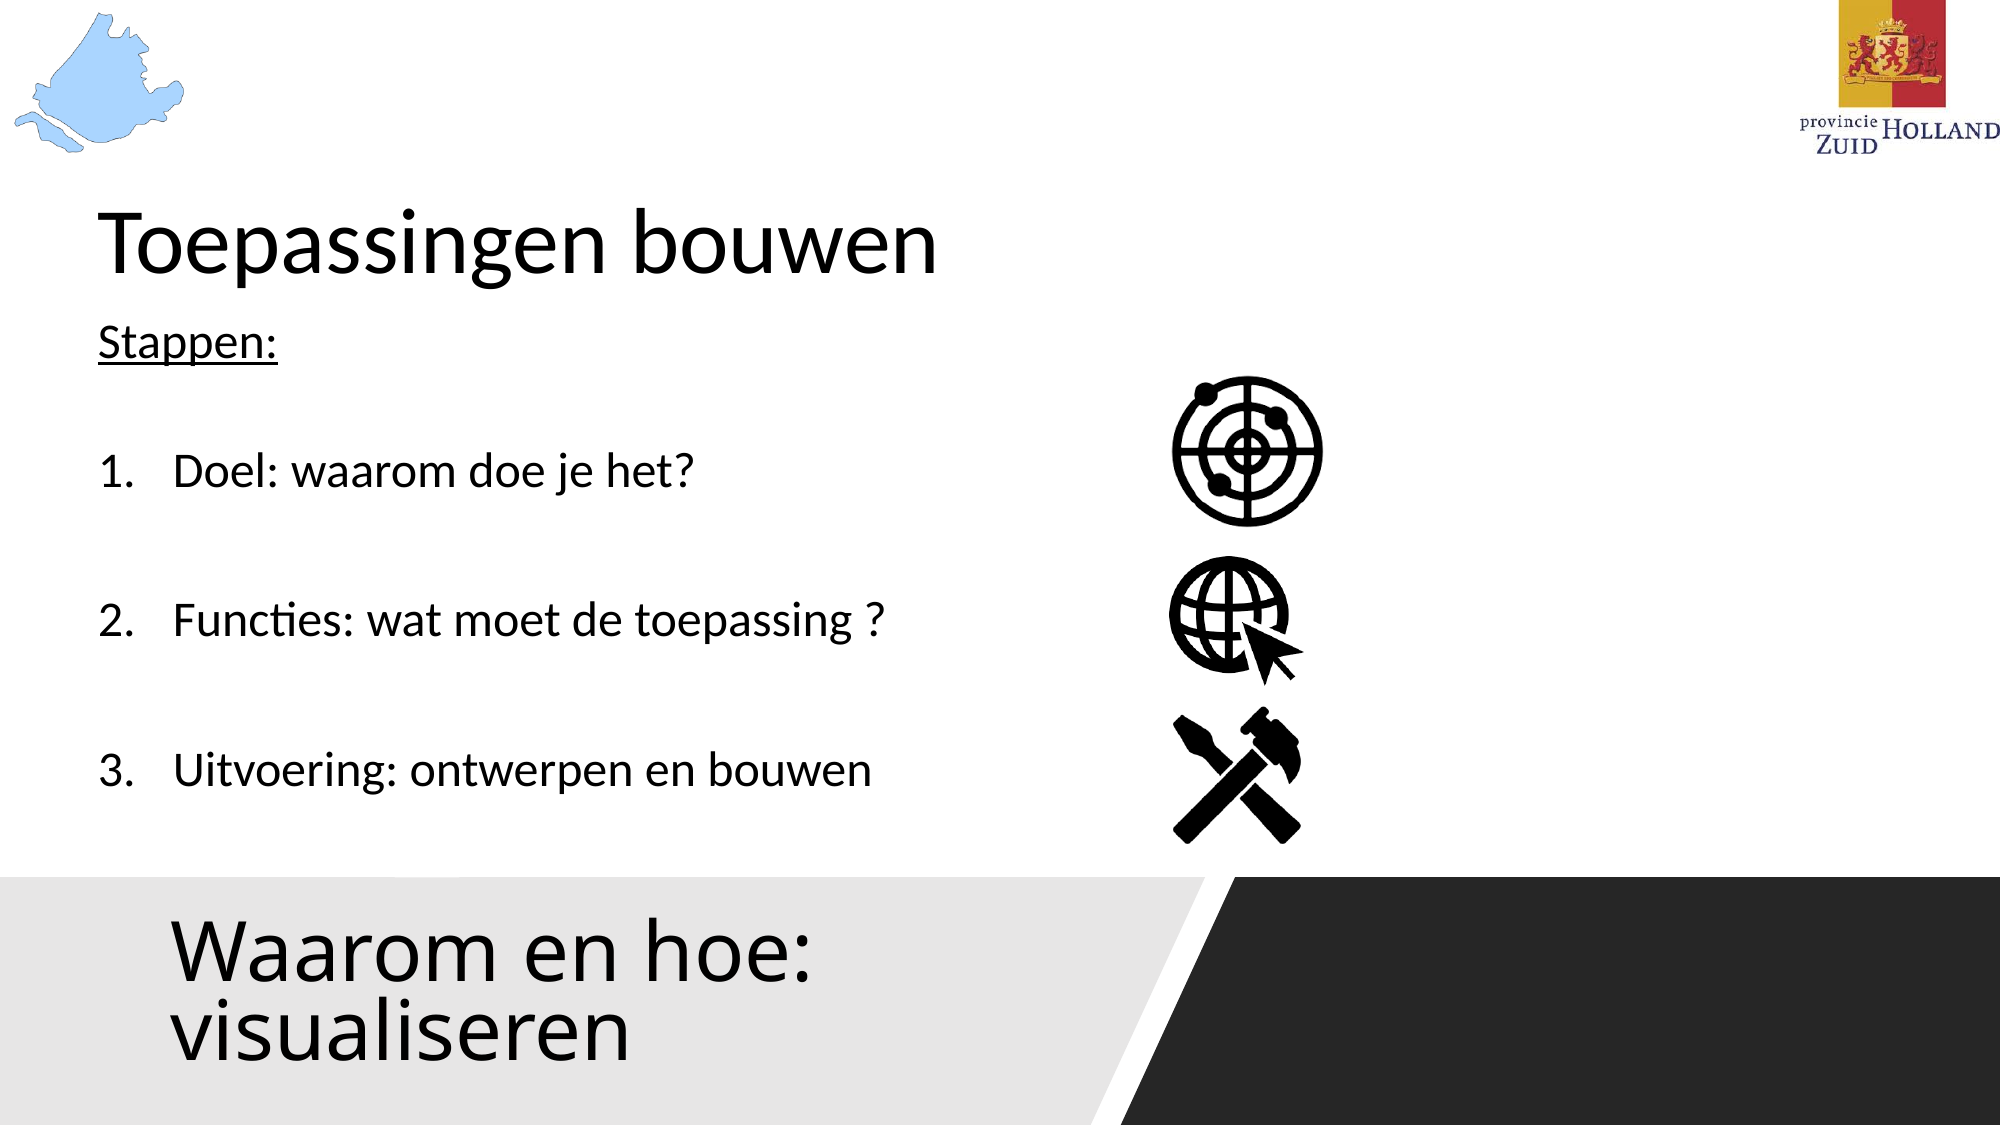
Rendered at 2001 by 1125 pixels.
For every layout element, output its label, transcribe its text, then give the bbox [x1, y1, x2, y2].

picture [1102, 704, 1371, 846]
text_box [0, 875, 1097, 1125]
text_box Toepassingen bouwen Stappen: Doel: waarom doe je het? Functies: wat moet de toepassing ? Uitvoering: ontwerpen en bouwen [82, 104, 1881, 1114]
picture [1799, 0, 2000, 154]
picture [1169, 556, 1304, 686]
text_box [1119, 875, 2000, 1125]
picture [1169, 374, 1324, 528]
picture [0, 0, 199, 171]
